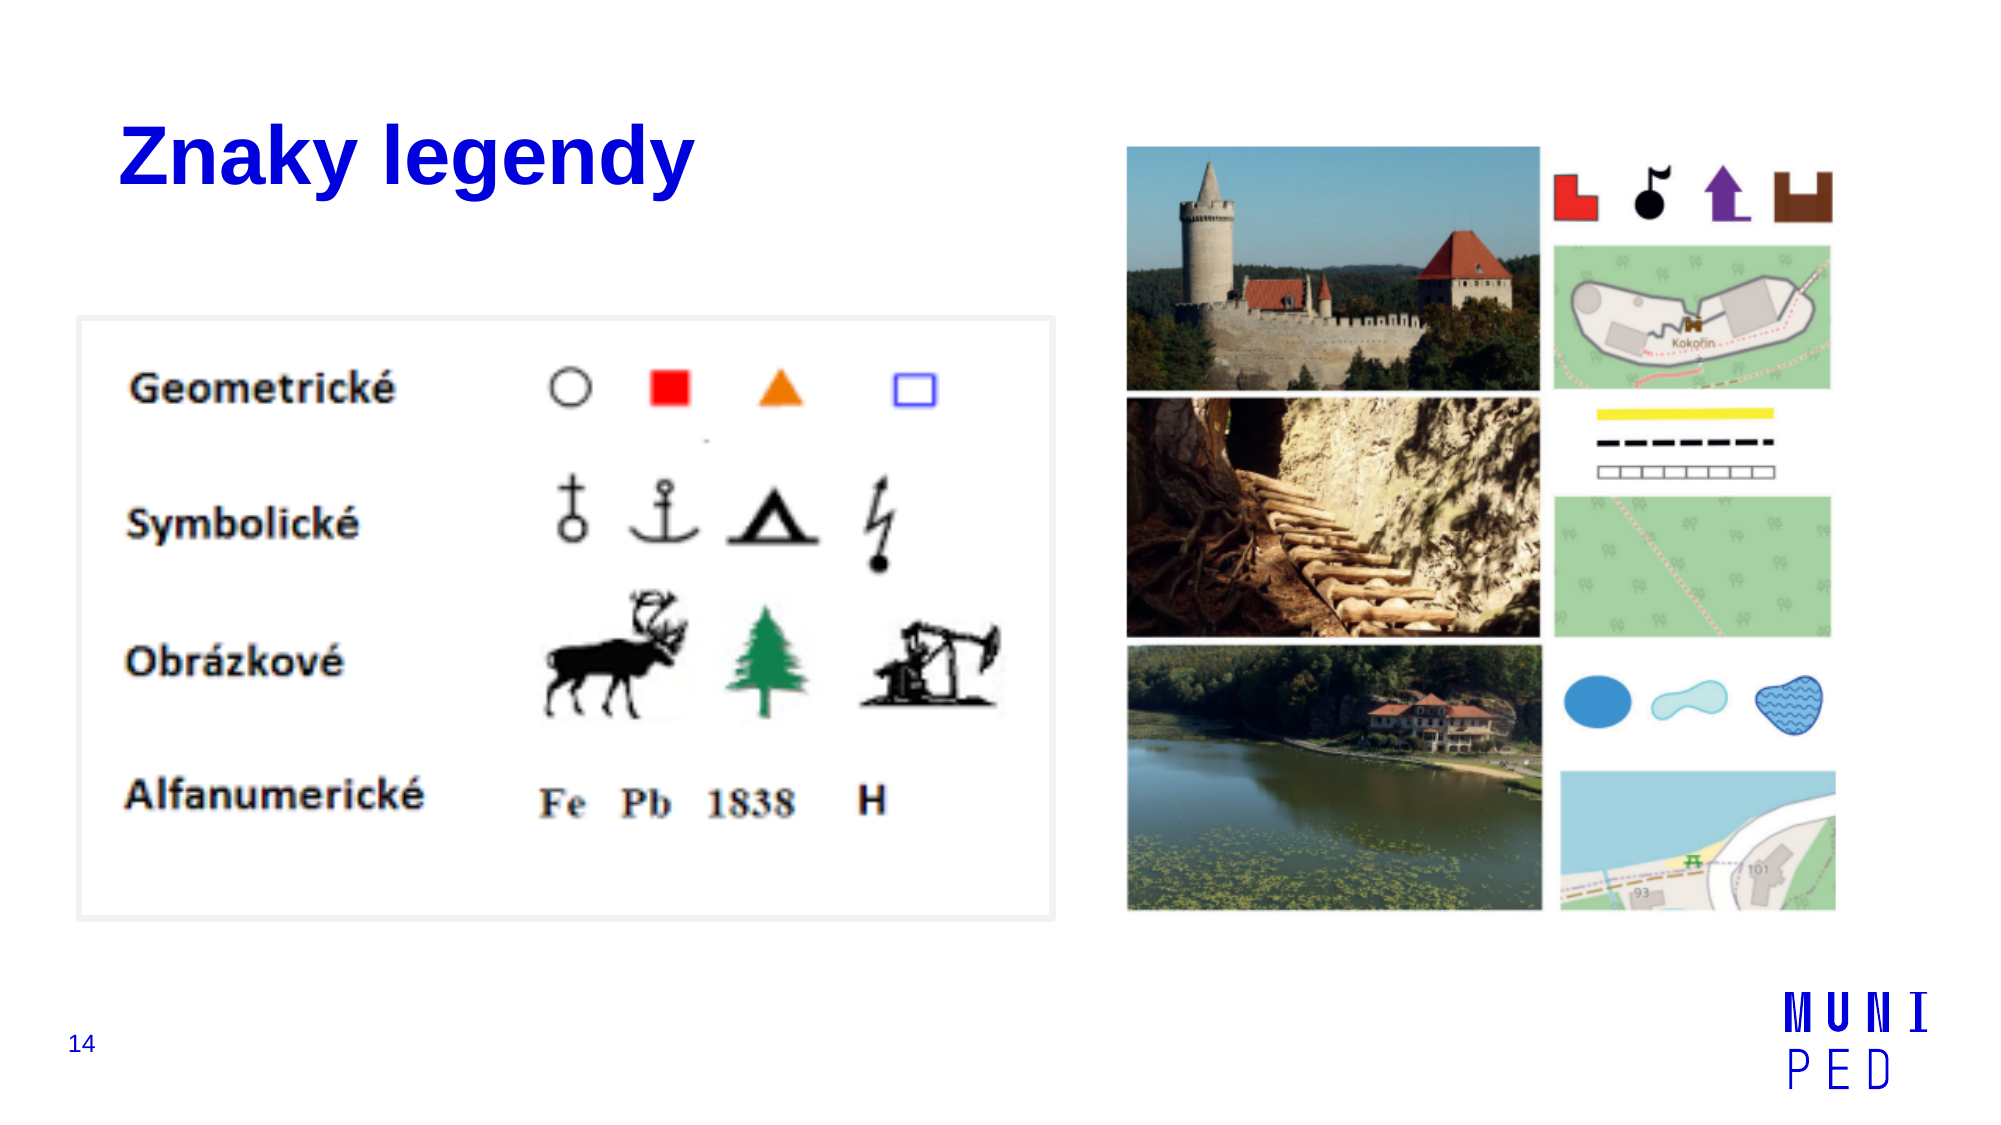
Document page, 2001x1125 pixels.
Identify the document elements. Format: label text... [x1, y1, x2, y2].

picture [81, 320, 1050, 916]
picture [1124, 139, 1847, 921]
slide_number 14 [67, 1021, 110, 1063]
title Znaky legendy [118, 118, 1883, 193]
